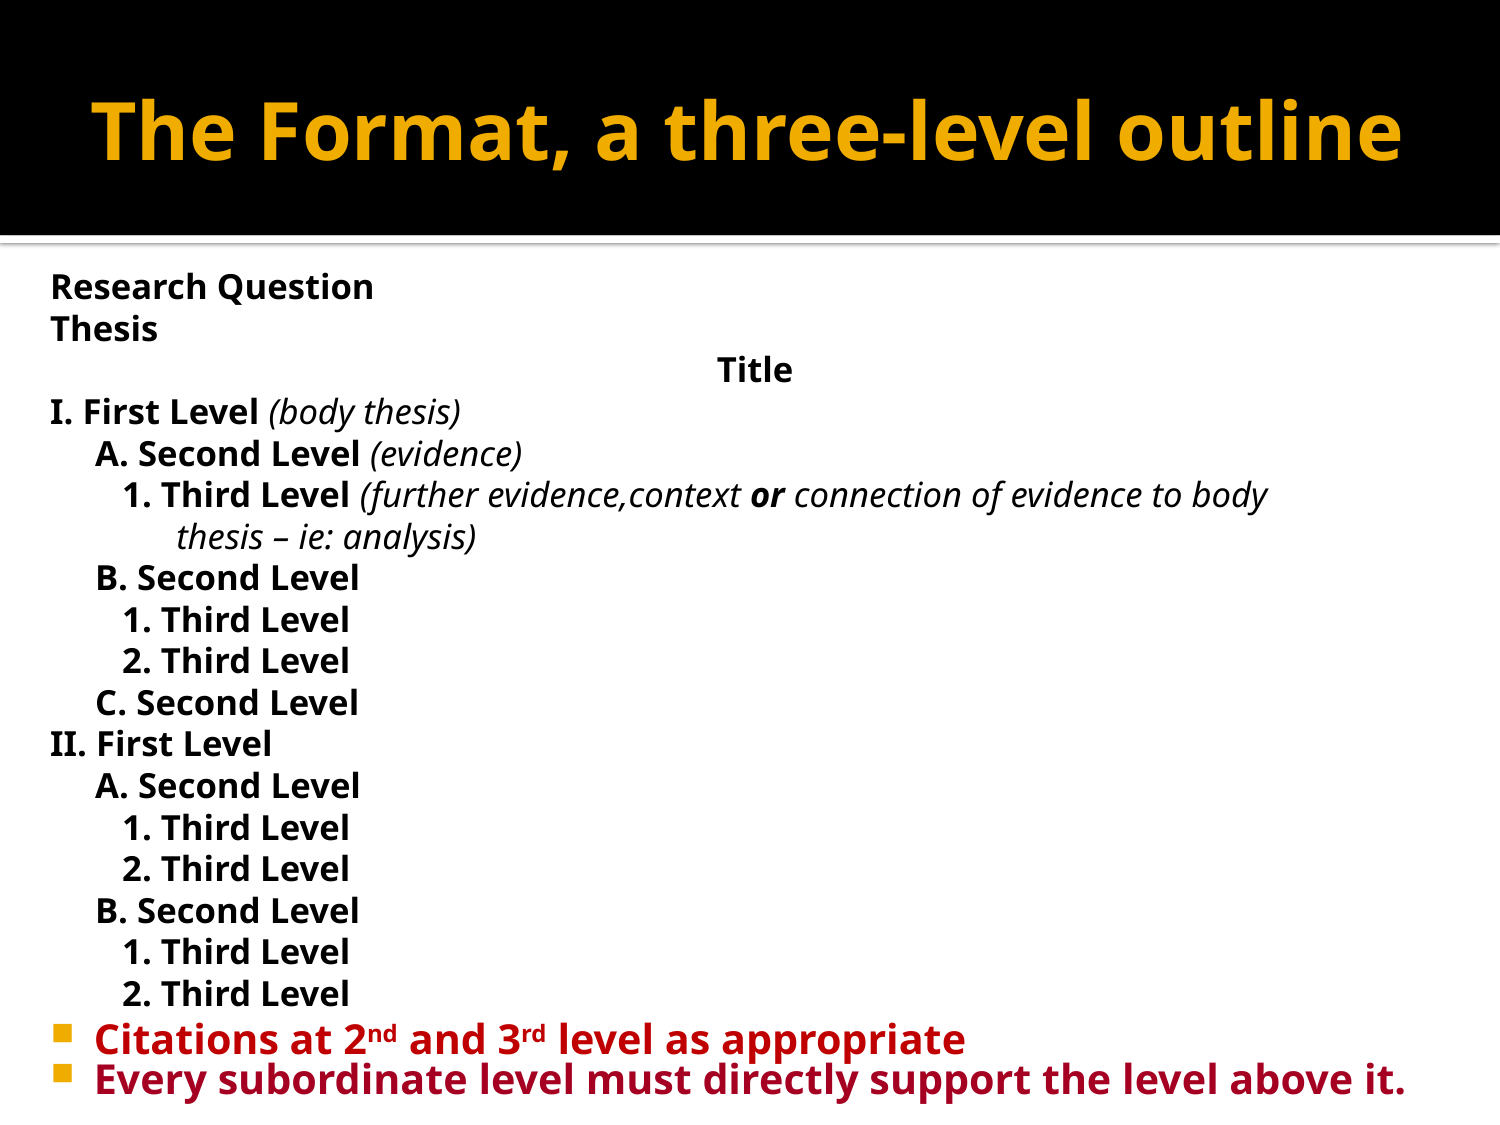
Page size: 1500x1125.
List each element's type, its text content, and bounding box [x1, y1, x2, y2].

title The Format, a three-level outline [75, 25, 1425, 231]
list Research Question Thesis Title I. First Level (body thesis) A. Second Level (evidence) 1. Third Level (further evidence,context or connection of evidence to body thesis – ie: analysis) B. Second Level 1. Third Level 2. Third Level C. Second Level II. First Level A. Second Level 1. Third Level 2. Third Level B. Second Level 1. Third Level 2. Third Level Citations at 2nd and 3rd level as appropriate Every subordinate level must directly support the level above it. [24, 249, 1476, 1125]
